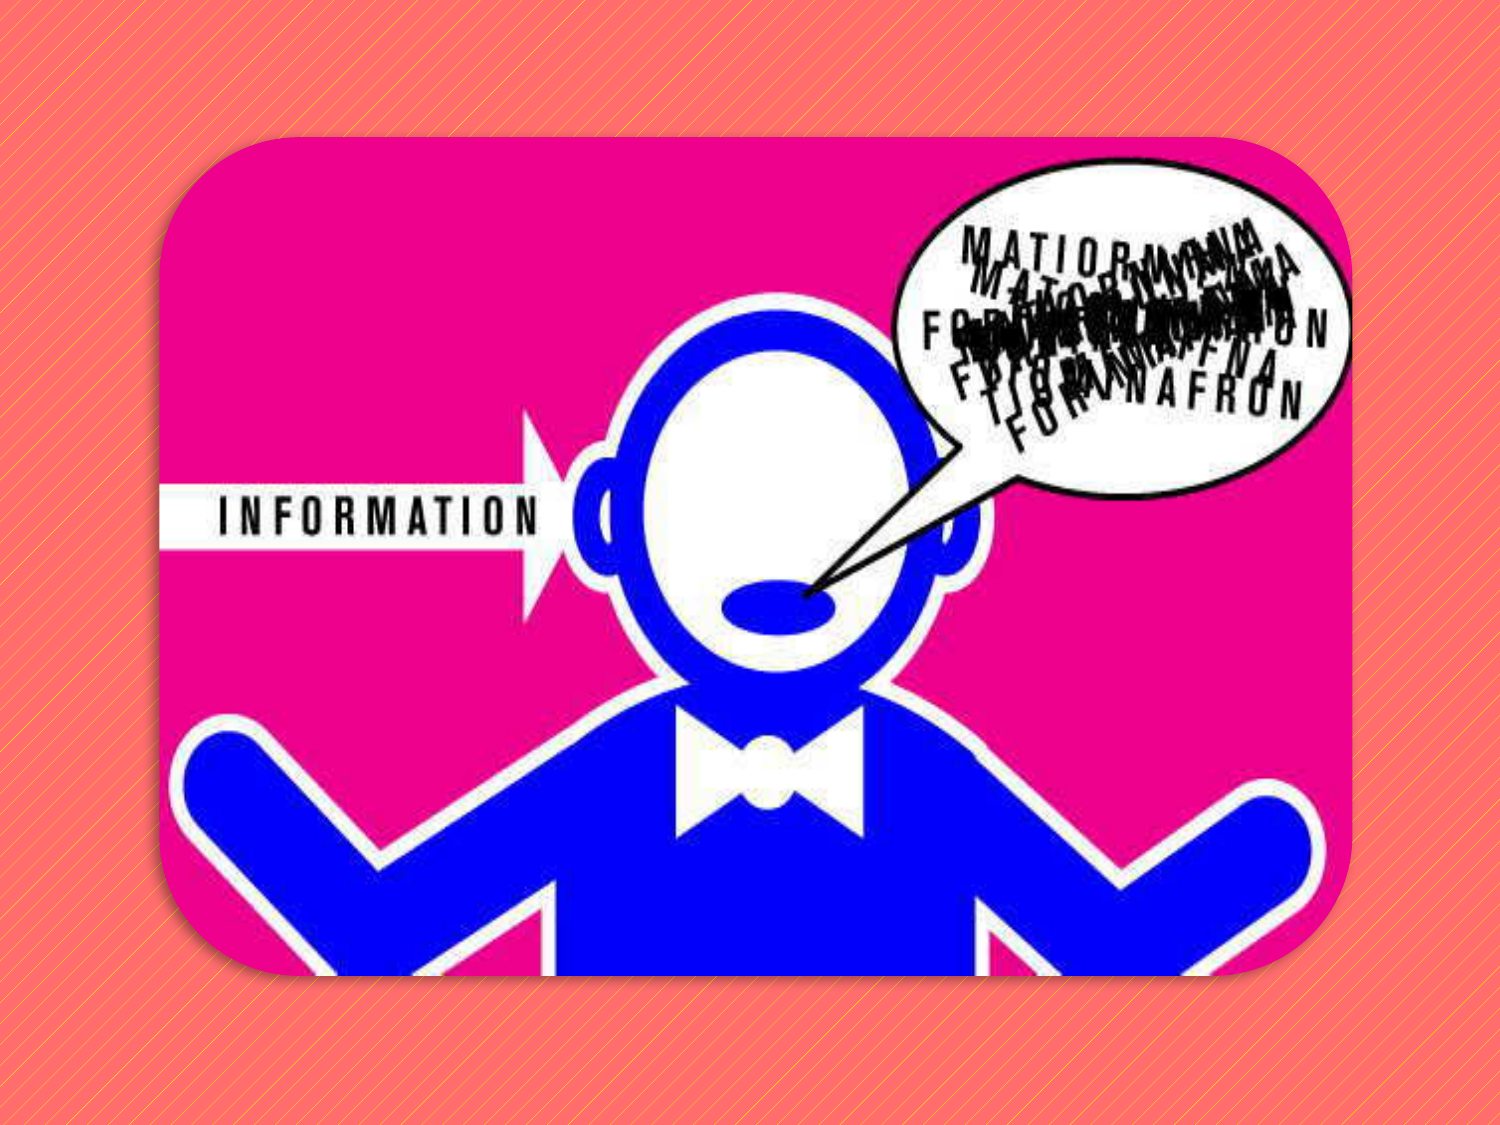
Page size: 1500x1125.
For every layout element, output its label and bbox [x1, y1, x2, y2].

picture [159, 136, 1353, 977]
